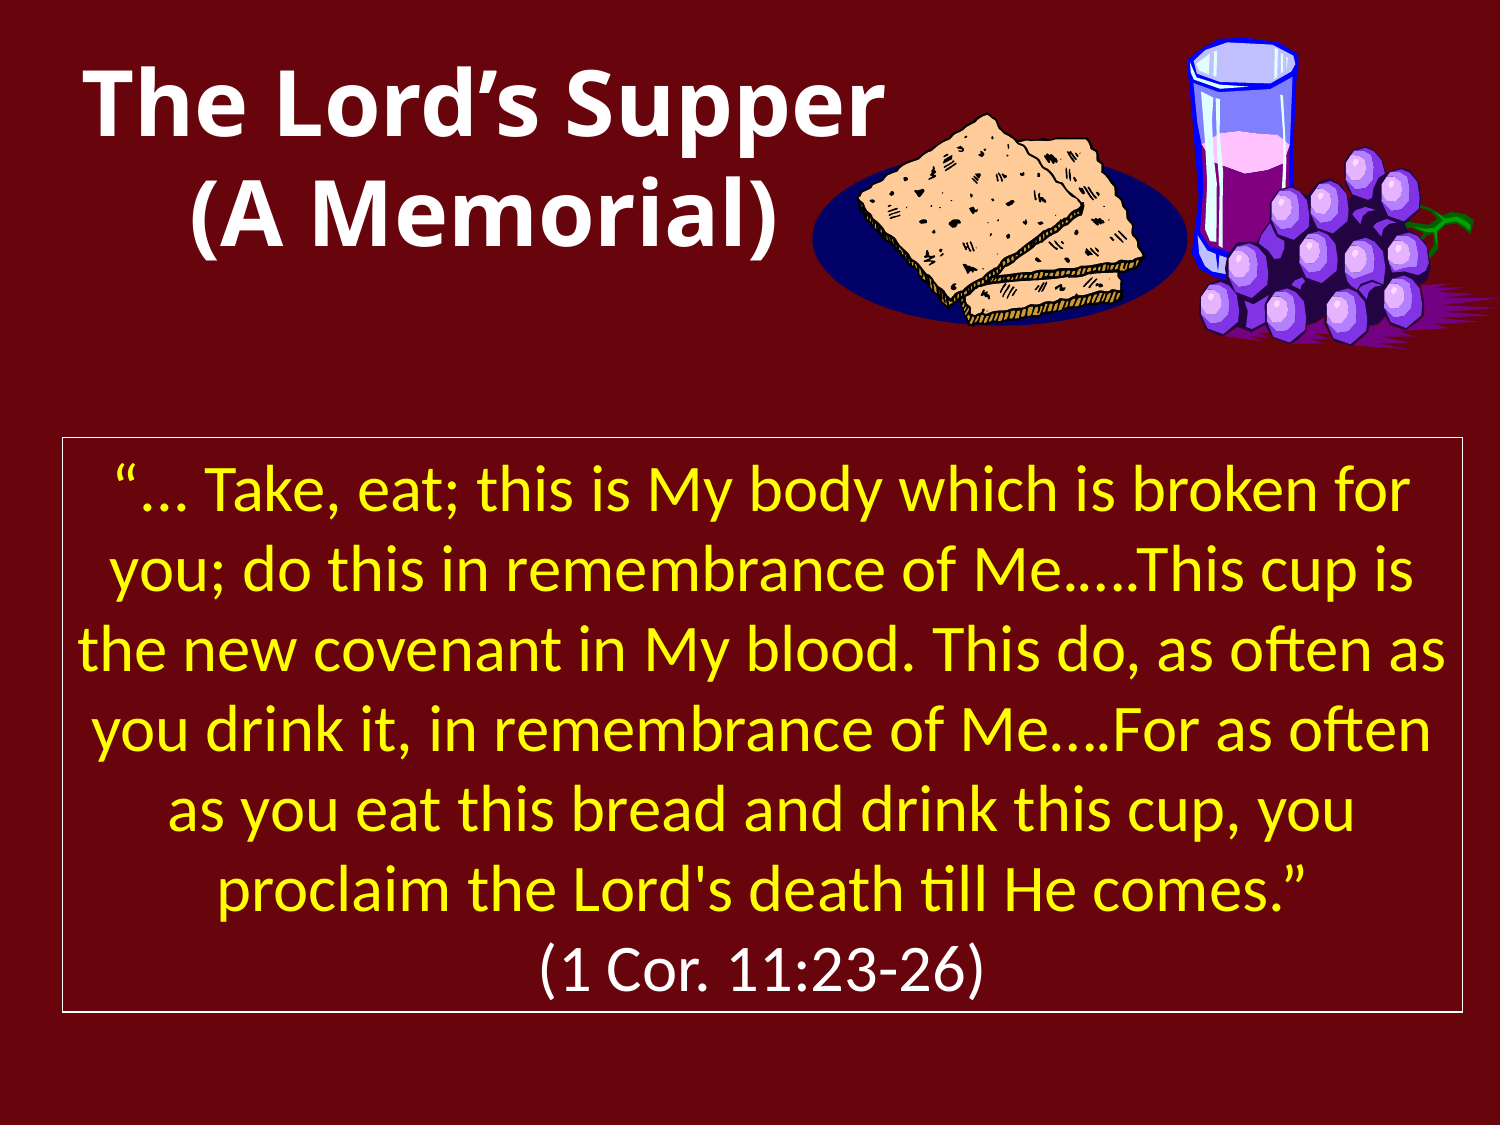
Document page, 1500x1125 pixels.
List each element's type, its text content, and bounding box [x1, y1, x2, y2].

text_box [1187, 37, 1500, 351]
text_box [812, 112, 1182, 328]
text_box The Lord’s Supper (A Memorial) [66, 37, 903, 273]
text_box “... Take, eat; this is My body which is broken for you; do this in remembrance of Me.….This cup is the new covenant in My blood. This do, as often as you drink it, in remembrance of Me….For as often as you eat this bread and drink this cup, you proclaim the Lord's death till He comes.” (1 Cor. 11:23-26) [62, 437, 1463, 1012]
